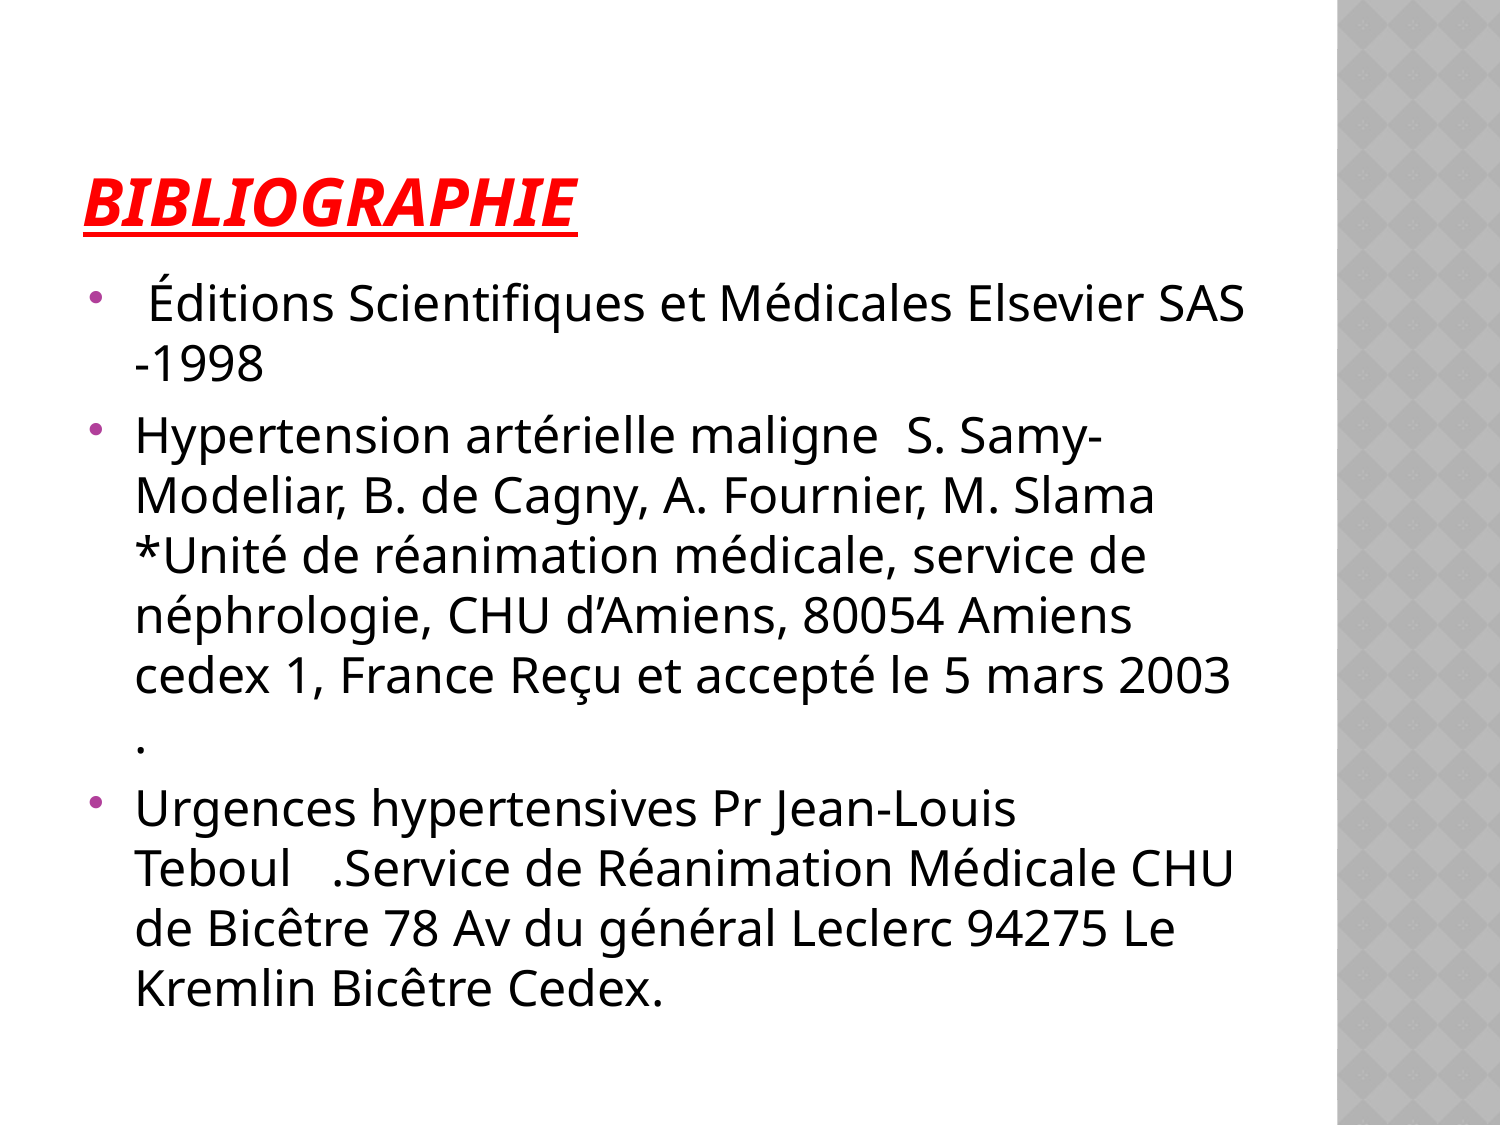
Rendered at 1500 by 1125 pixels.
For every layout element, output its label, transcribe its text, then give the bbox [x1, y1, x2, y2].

title bibliographie [75, 52, 1263, 240]
list Éditions Scientifiques et Médicales Elsevier SAS -1998 Hypertension artérielle maligne S. Samy-Modeliar, B. de Cagny, A. Fournier, M. Slama *Unité de réanimation médicale, service de néphrologie, CHU d’Amiens, 80054 Amiens cedex 1, France Reçu et accepté le 5 mars 2003 . Urgences hypertensives Pr Jean-Louis Teboul .Service de Réanimation Médicale CHU de Bicêtre 78 Av du général Leclerc 94275 Le Kremlin Bicêtre Cedex. [75, 264, 1263, 1059]
